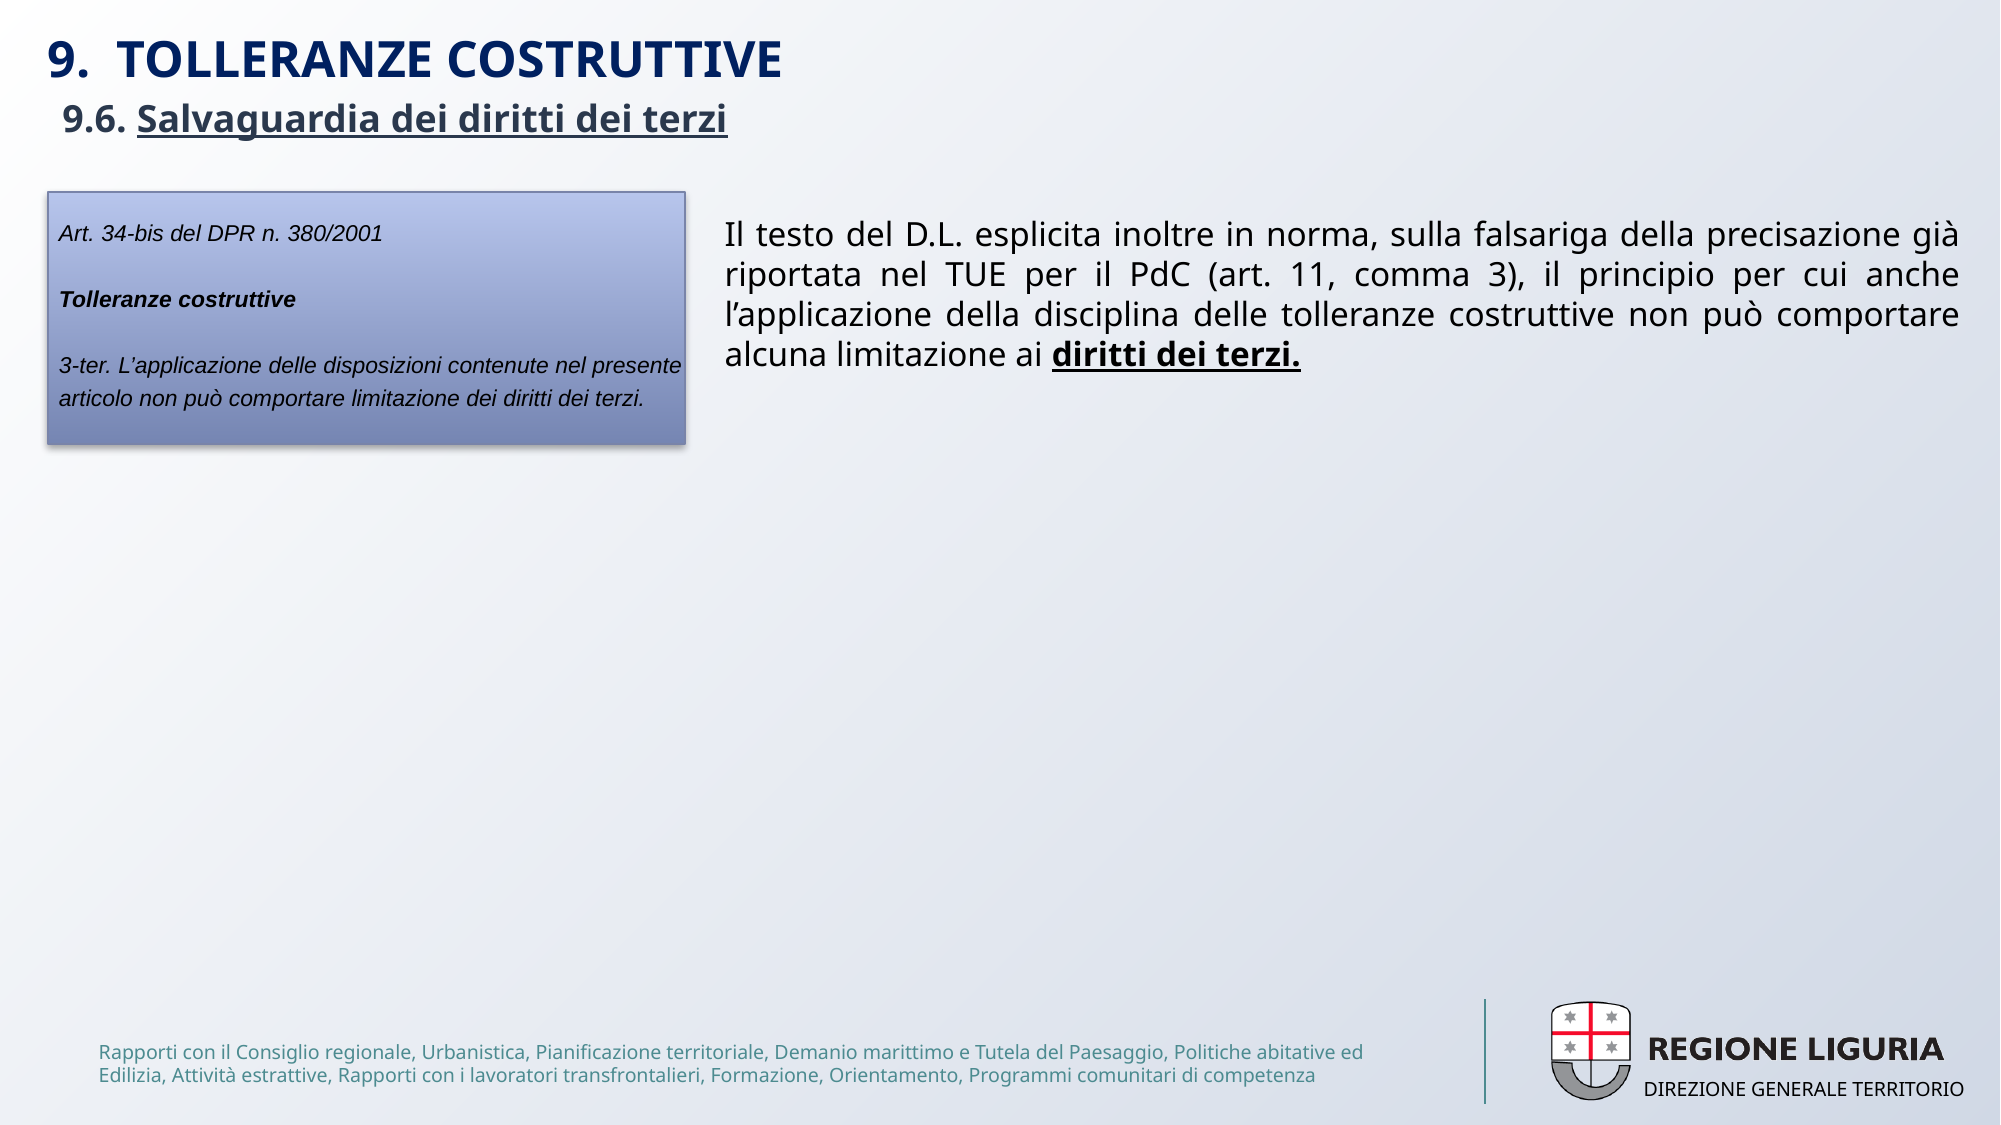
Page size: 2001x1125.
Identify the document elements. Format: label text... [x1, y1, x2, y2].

picture [1952, 1083, 1956, 1095]
list Art. 34-bis del DPR n. 380/2001 Tolleranze costruttive 3-ter. L’applicazione delle disposizioni contenute nel presente articolo non può comportare limitazione dei diritti dei terzi. [47, 191, 686, 445]
picture [1549, 990, 1956, 1114]
title 9. TOLLERANZE COSTRUTTIVE [47, 20, 1568, 88]
text_box 9.6. Salvaguardia dei diritti dei terzi [47, 87, 976, 147]
list Il testo del D.L. esplicita inoltre in norma, sulla falsariga della precisazione già riportata nel TUE per il PdC (art. 11, comma 3), il principio per cui anche l’applicazione della disciplina delle tolleranze costruttive non può comportare alcuna limitazione ai diritti dei terzi. [713, 192, 1973, 374]
